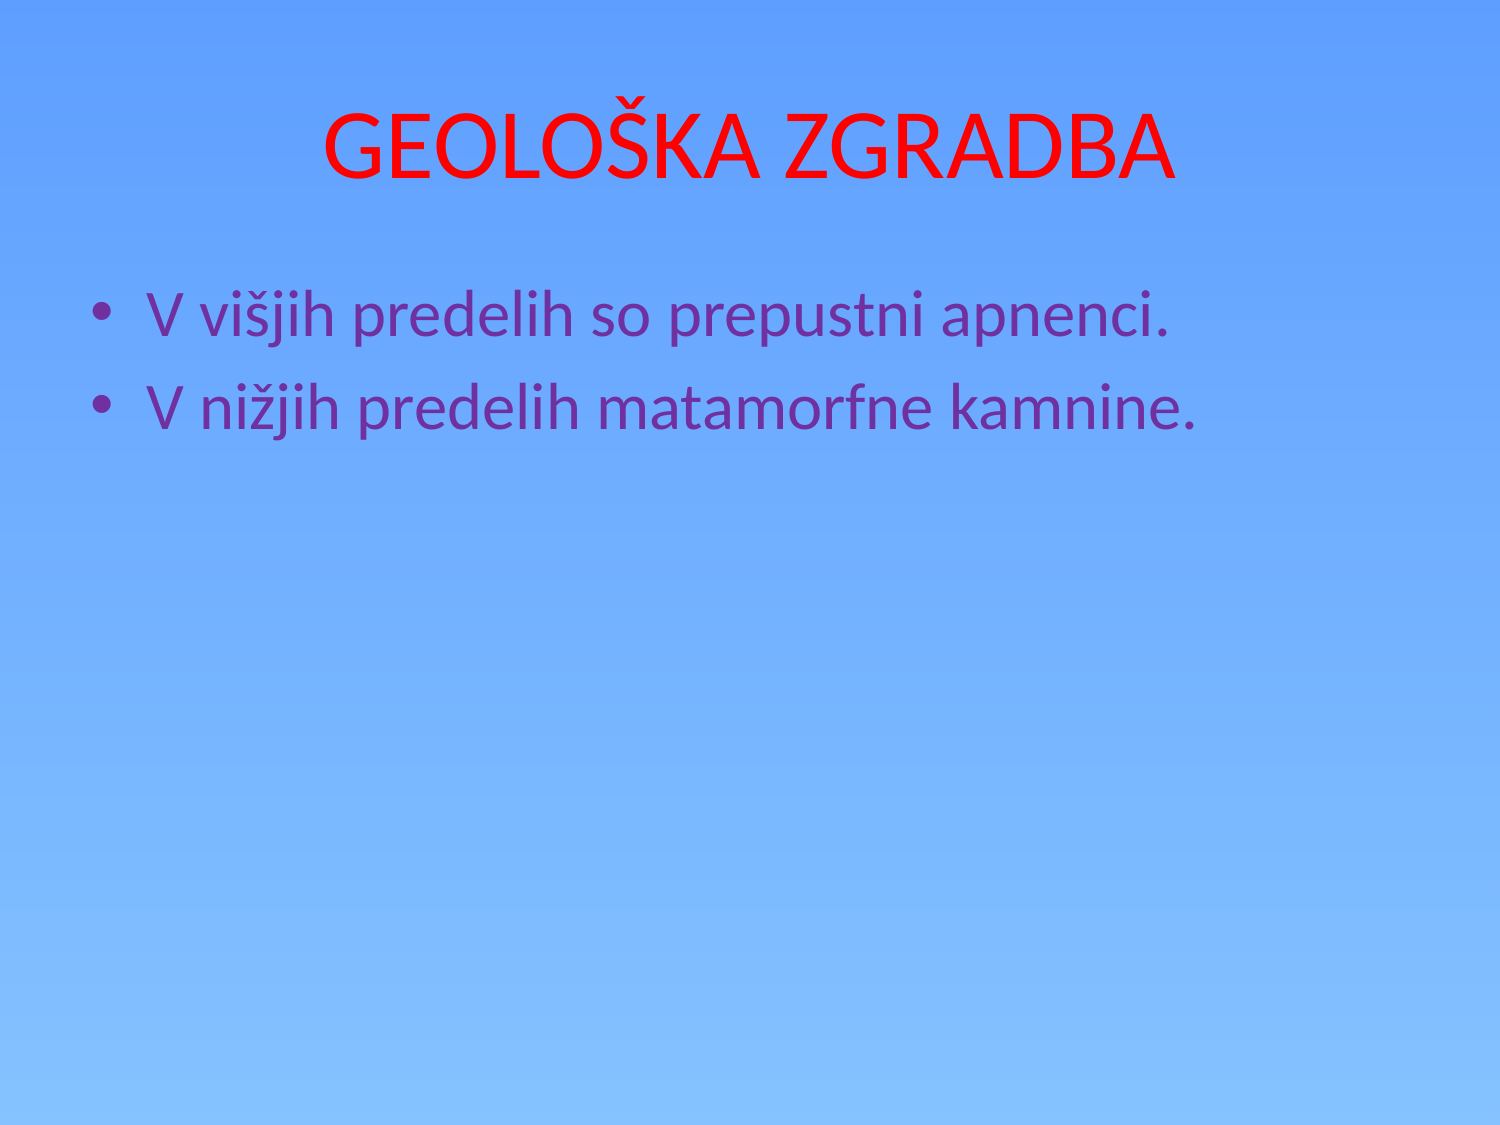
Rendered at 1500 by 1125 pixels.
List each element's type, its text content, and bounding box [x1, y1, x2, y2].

title GEOLOŠKA ZGRADBA [75, 45, 1425, 233]
list V višjih predelih so prepustni apnenci. V nižjih predelih matamorfne kamnine. [75, 262, 1425, 1005]
